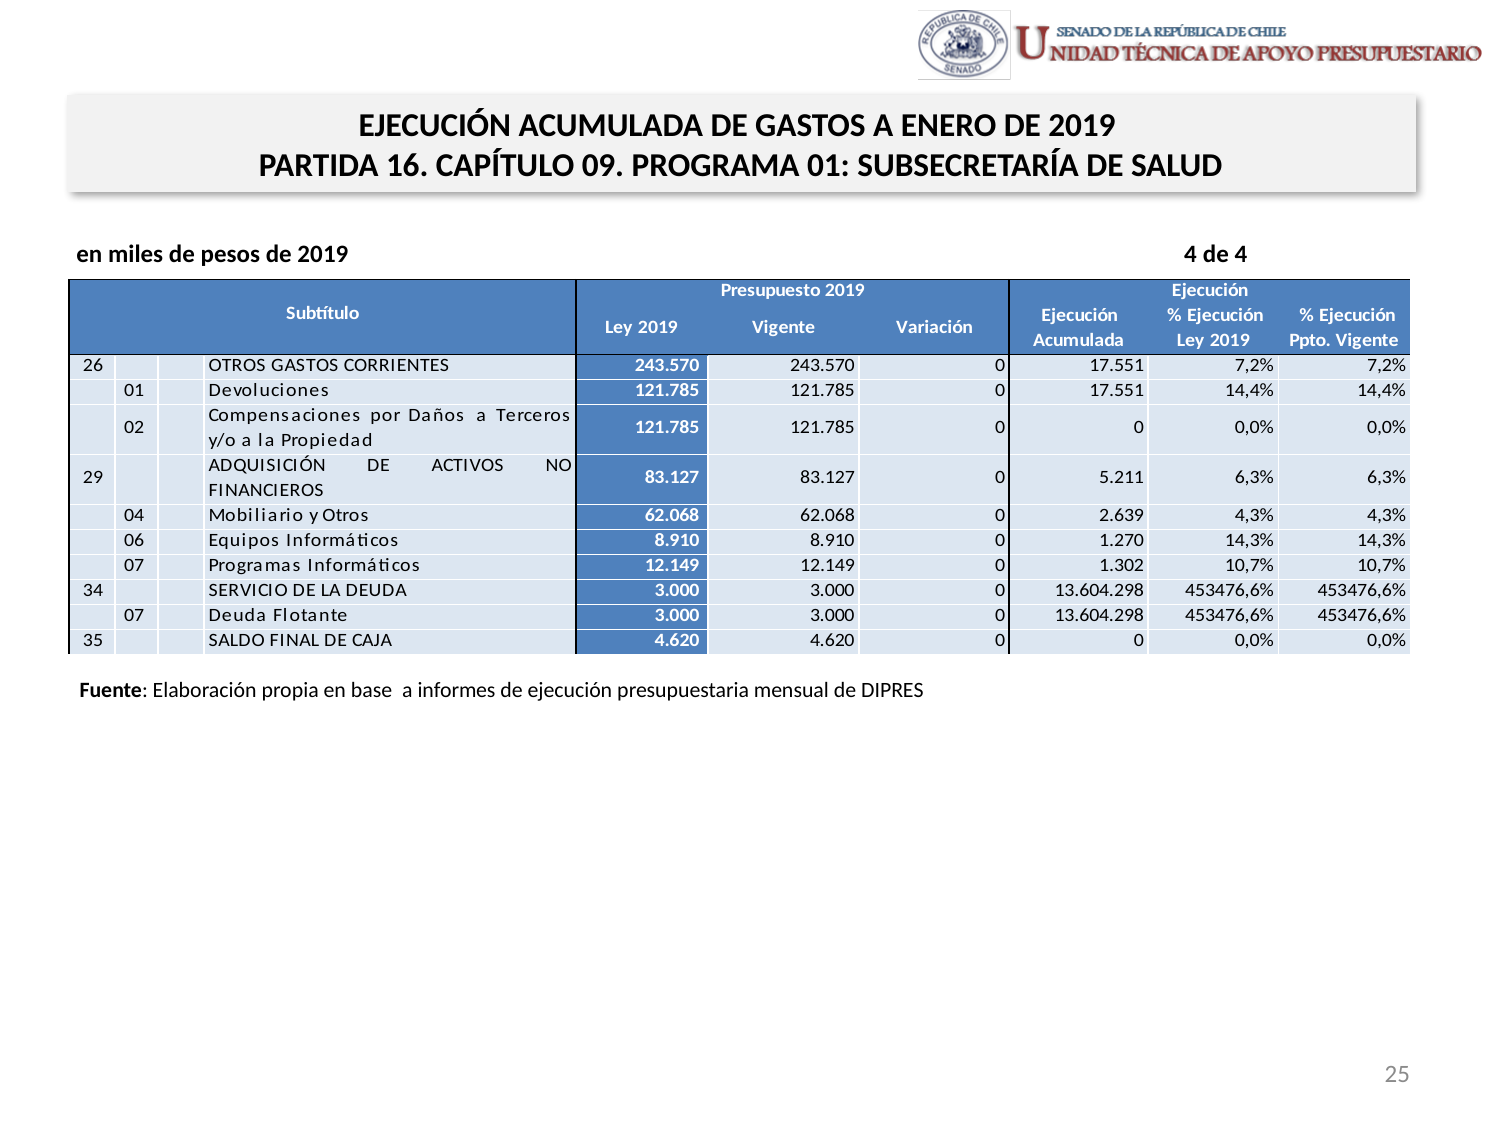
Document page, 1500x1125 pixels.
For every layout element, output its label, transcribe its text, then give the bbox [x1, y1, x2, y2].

text_box en miles de pesos de 2019 4 de 4 [61, 229, 1412, 305]
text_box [67, 278, 1412, 656]
slide_number 25 [1074, 1042, 1425, 1103]
text_box EJECUCIÓN ACUMULADA DE GASTOS A ENERO DE 2019 PARTIDA 16. CAPÍTULO 09. PROGRAMA 01: SUBSECRETARÍA DE SALUD [67, 95, 1415, 192]
picture [918, 0, 1497, 113]
text_box Fuente: Elaboración propia en base a informes de ejecución presupuestaria mensual de DIPRES [64, 668, 1444, 729]
